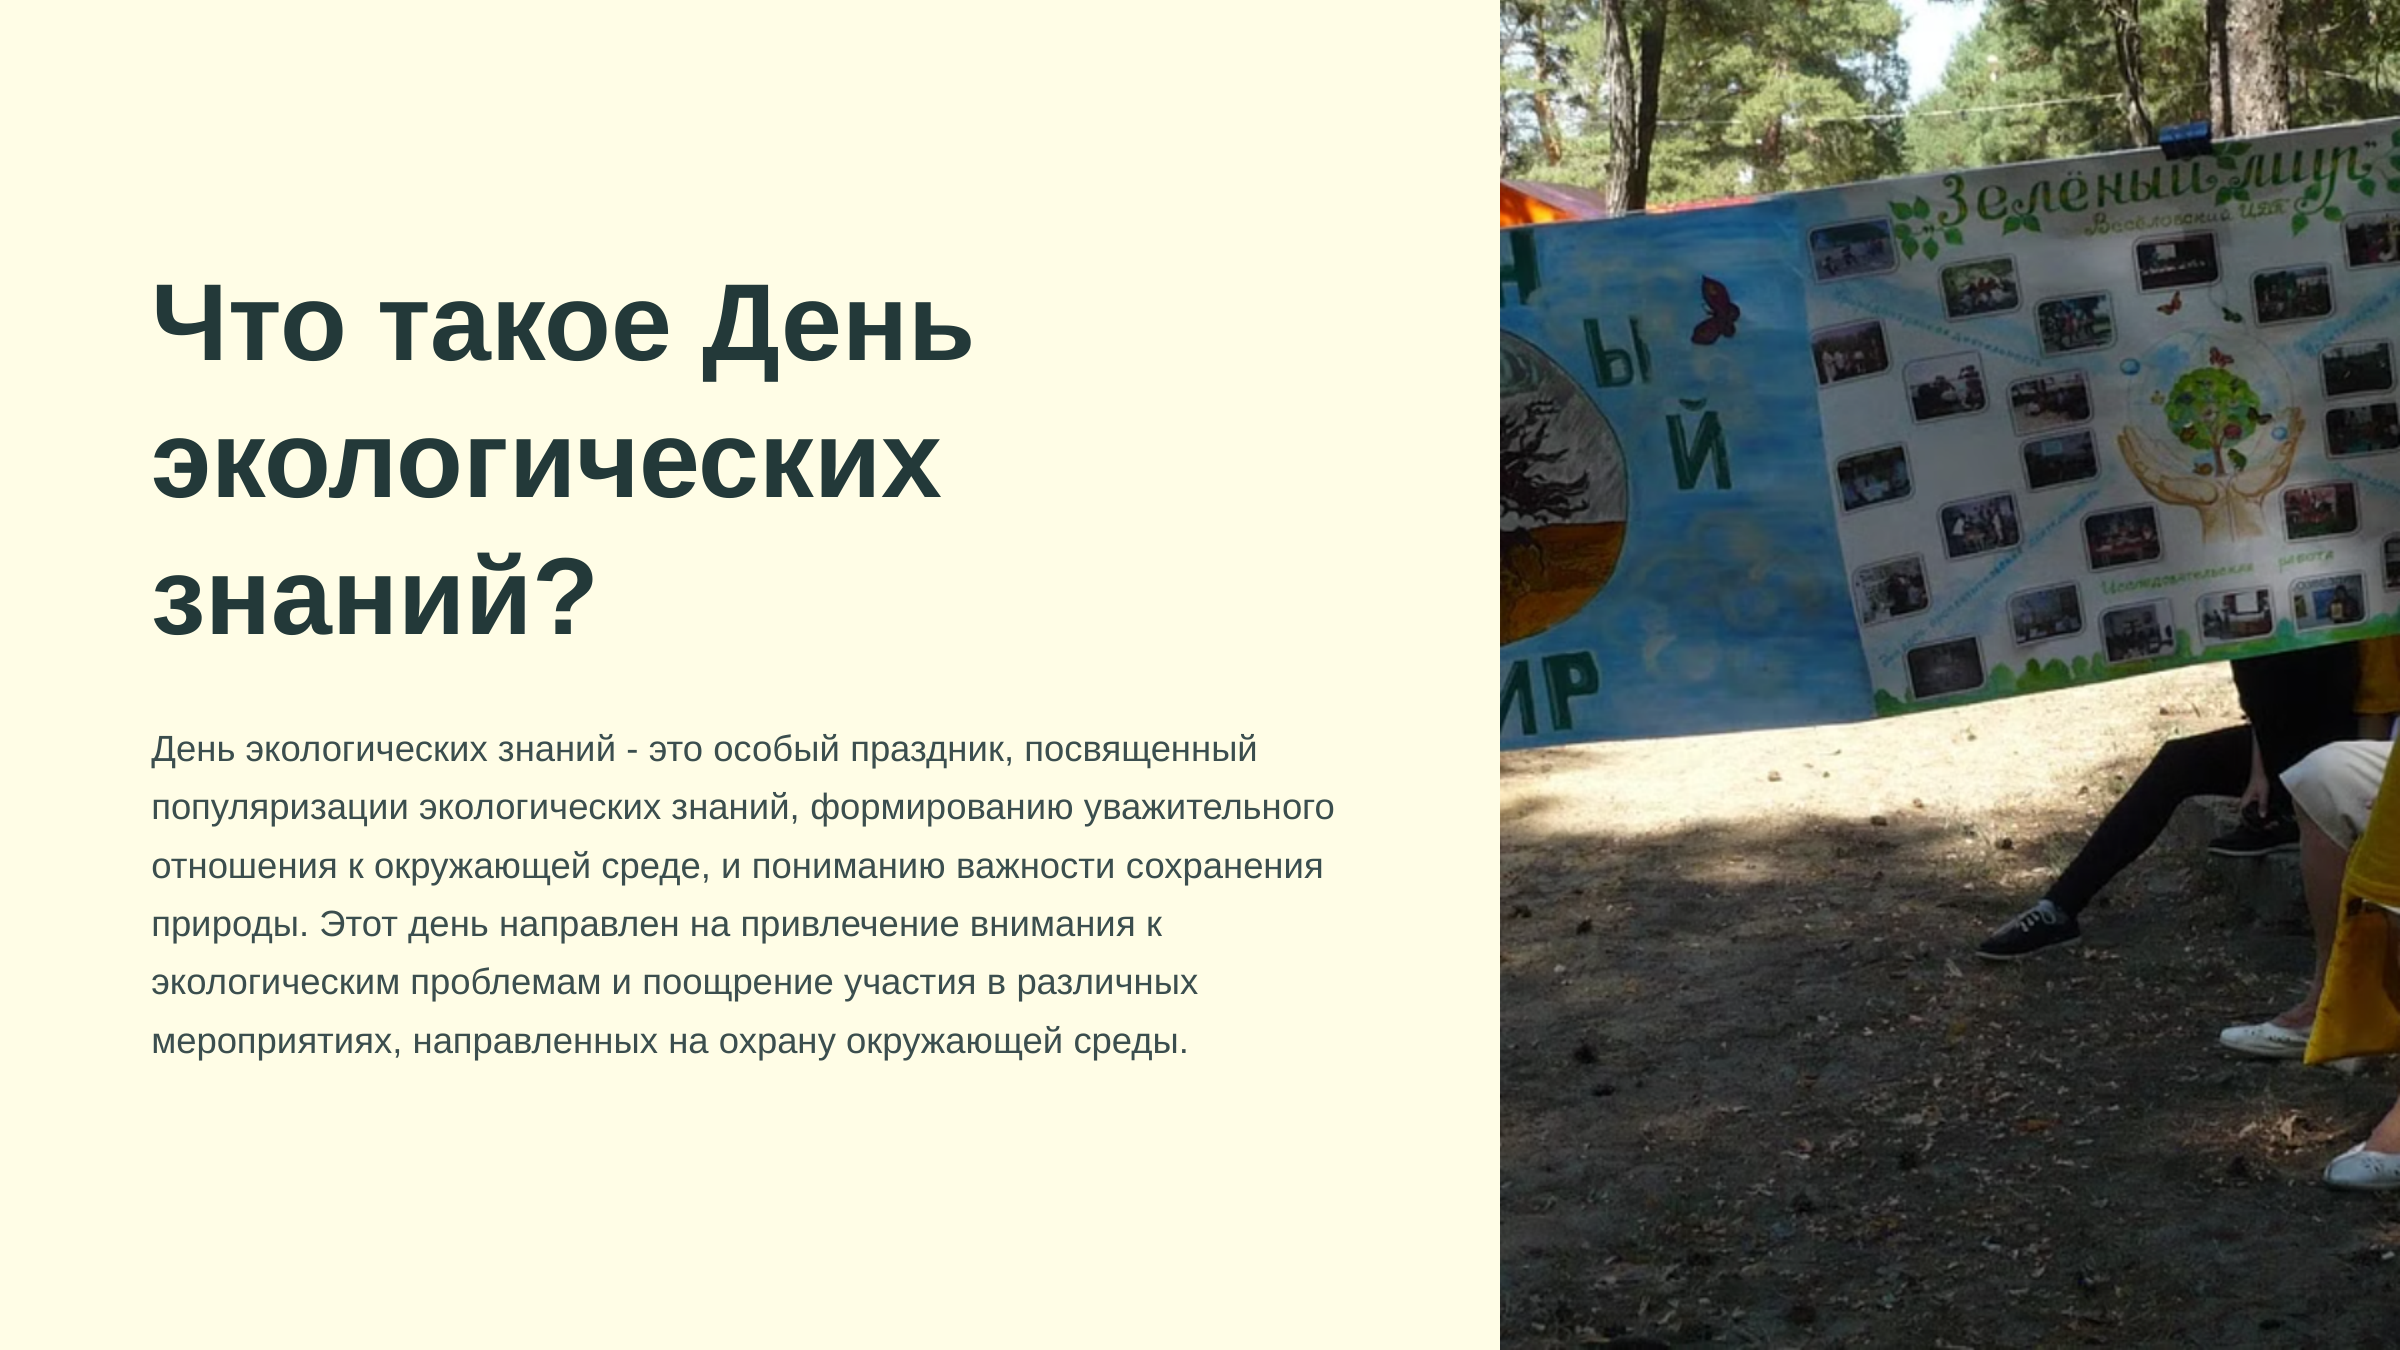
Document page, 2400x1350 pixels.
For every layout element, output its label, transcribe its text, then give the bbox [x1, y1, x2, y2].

text_box [0, 0, 1499, 1350]
text_box День экологических знаний - это особый праздник, посвященный популяризации экологических знаний, формированию уважительного отношения к окружающей среде, и пониманию важности сохранения природы. Этот день направлен на привлечение внимания к экологическим проблемам и поощрение участия в различных мероприятиях, направленных на охрану окружающей среды. [136, 703, 1364, 1112]
picture [1499, 0, 2400, 1350]
text_box Что такое День экологических знаний? [136, 238, 1364, 649]
